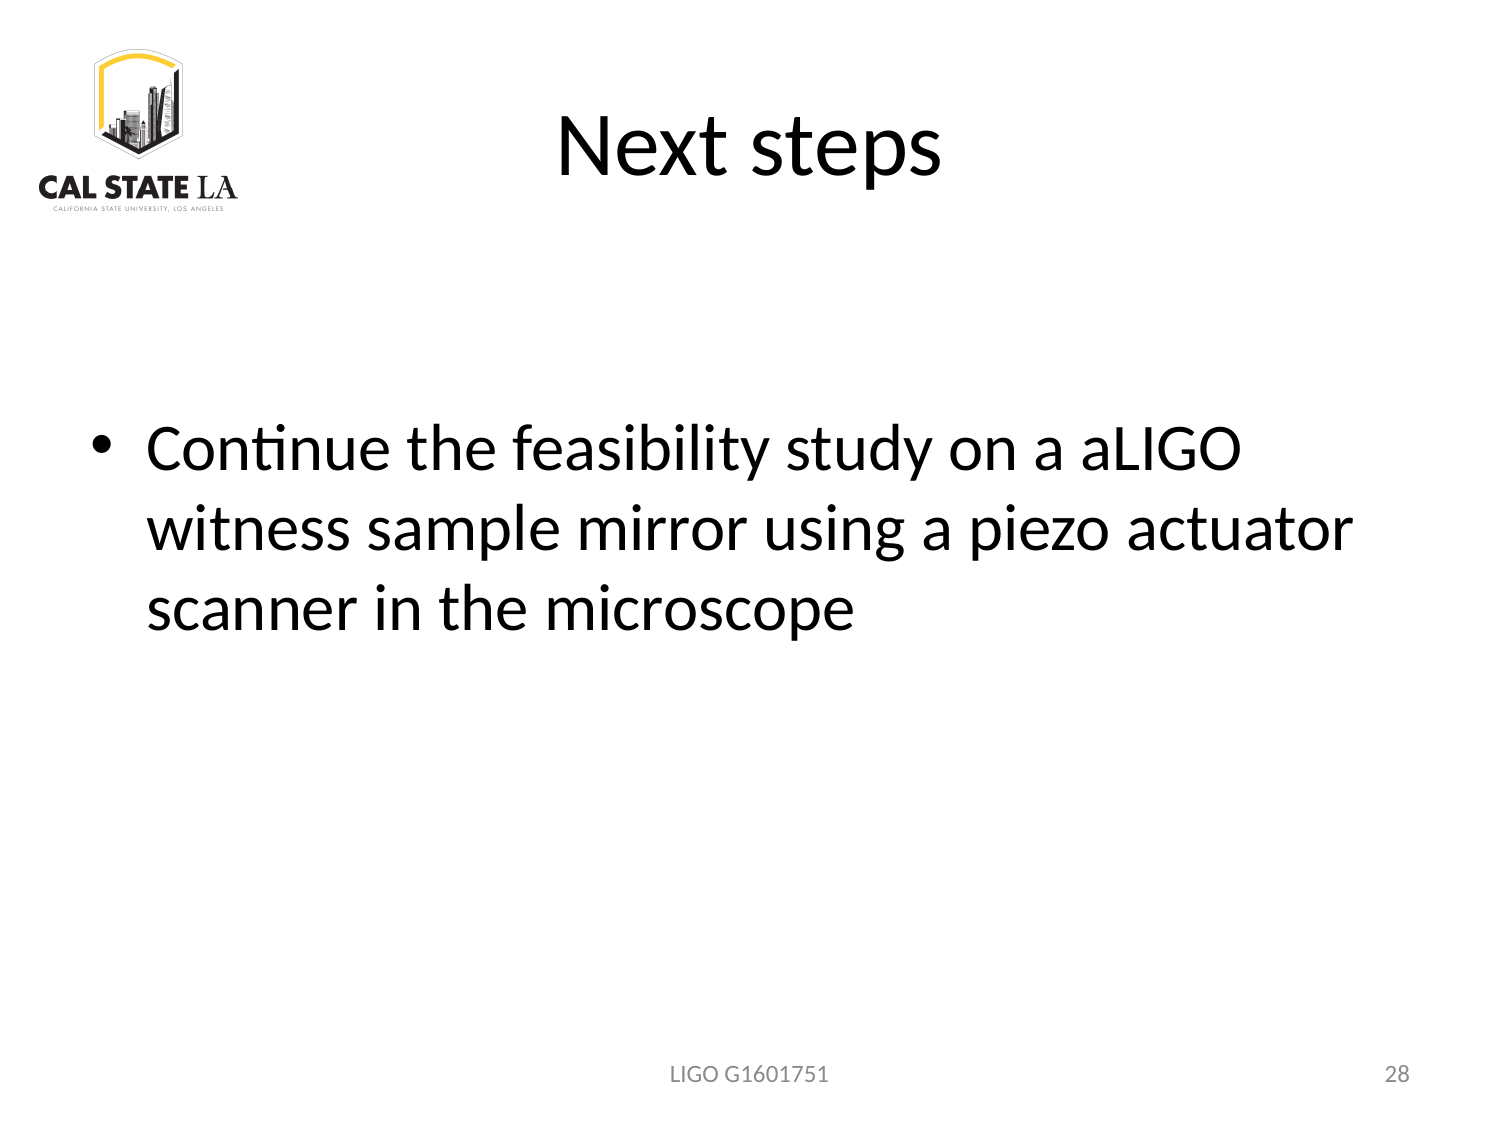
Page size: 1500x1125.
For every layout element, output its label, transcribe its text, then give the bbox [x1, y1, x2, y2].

list Continue the feasibility study on a aLIGO witness sample mirror using a piezo actuator scanner in the microscope [75, 396, 1425, 1005]
title Next steps [75, 45, 1425, 233]
slide_number 28 [1074, 1042, 1425, 1103]
picture [30, 45, 75, 220]
footer LIGO G1601751 [512, 1042, 988, 1103]
